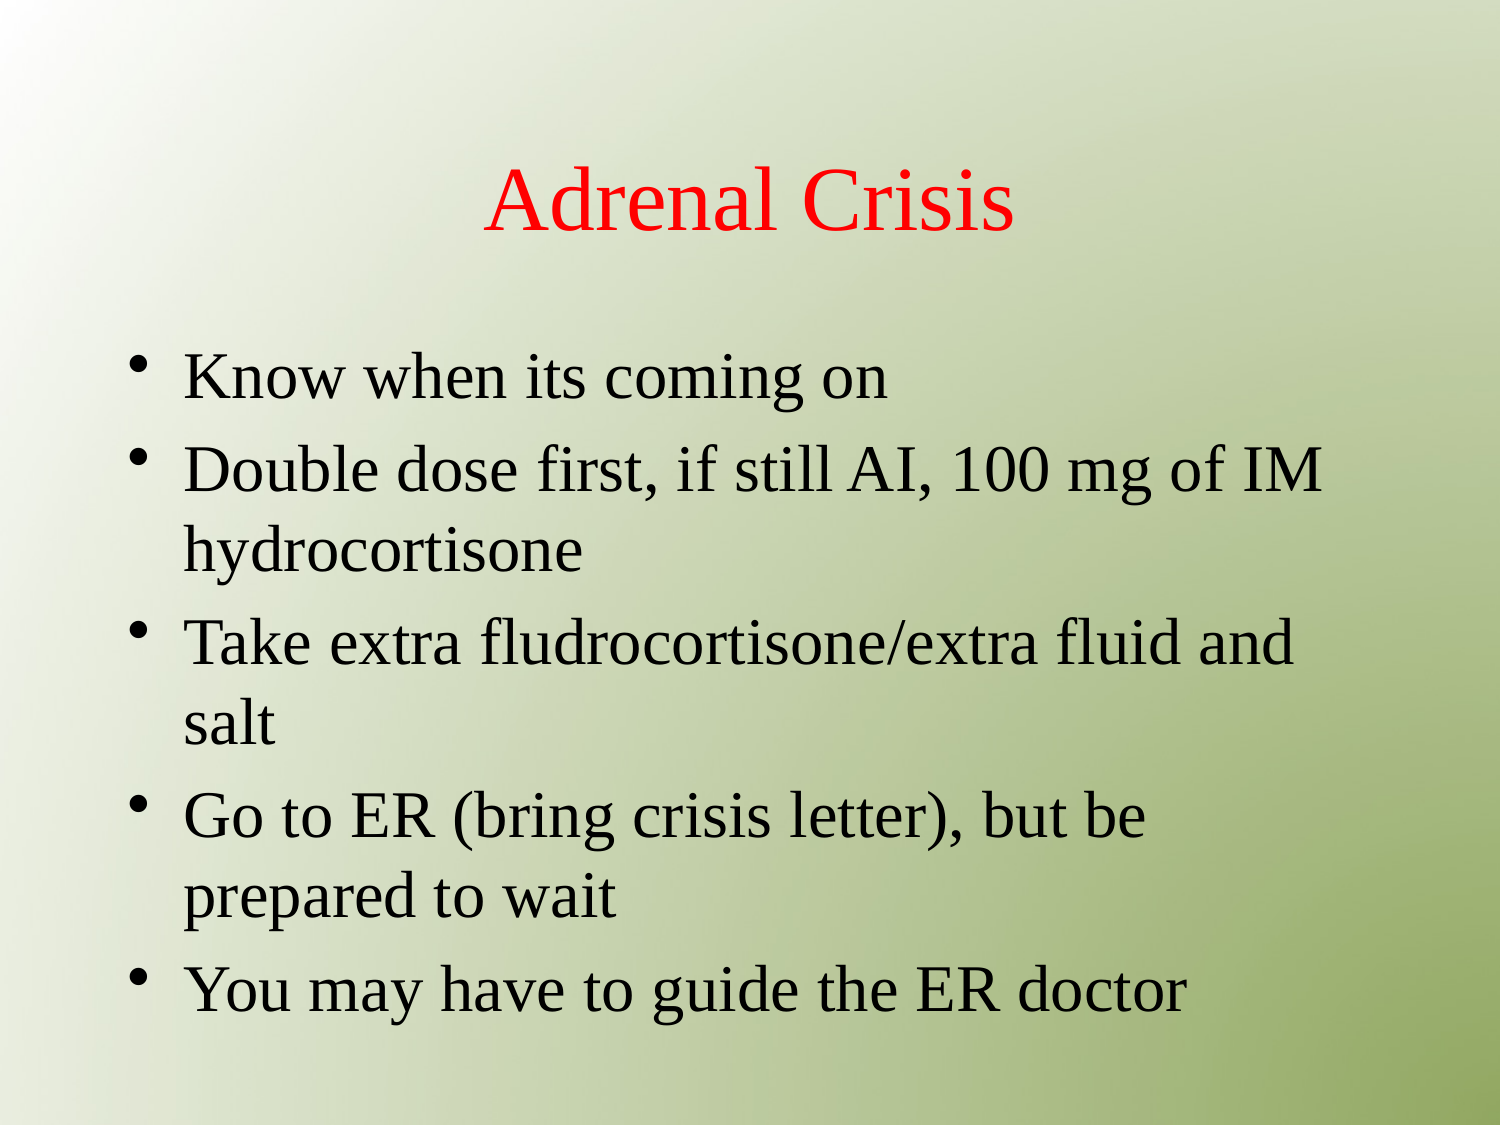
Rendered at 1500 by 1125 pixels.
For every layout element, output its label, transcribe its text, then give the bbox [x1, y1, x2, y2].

picture [0, 0, 1500, 1125]
text_box Know when its coming on Double dose first, if still AI, 100 mg of IM hydrocortisone Take extra fludrocortisone/extra fluid and salt Go to ER (bring crisis letter), but be prepared to wait You may have to guide the ER doctor [112, 240, 1388, 916]
text_box Adrenal Crisis [112, 99, 1388, 240]
